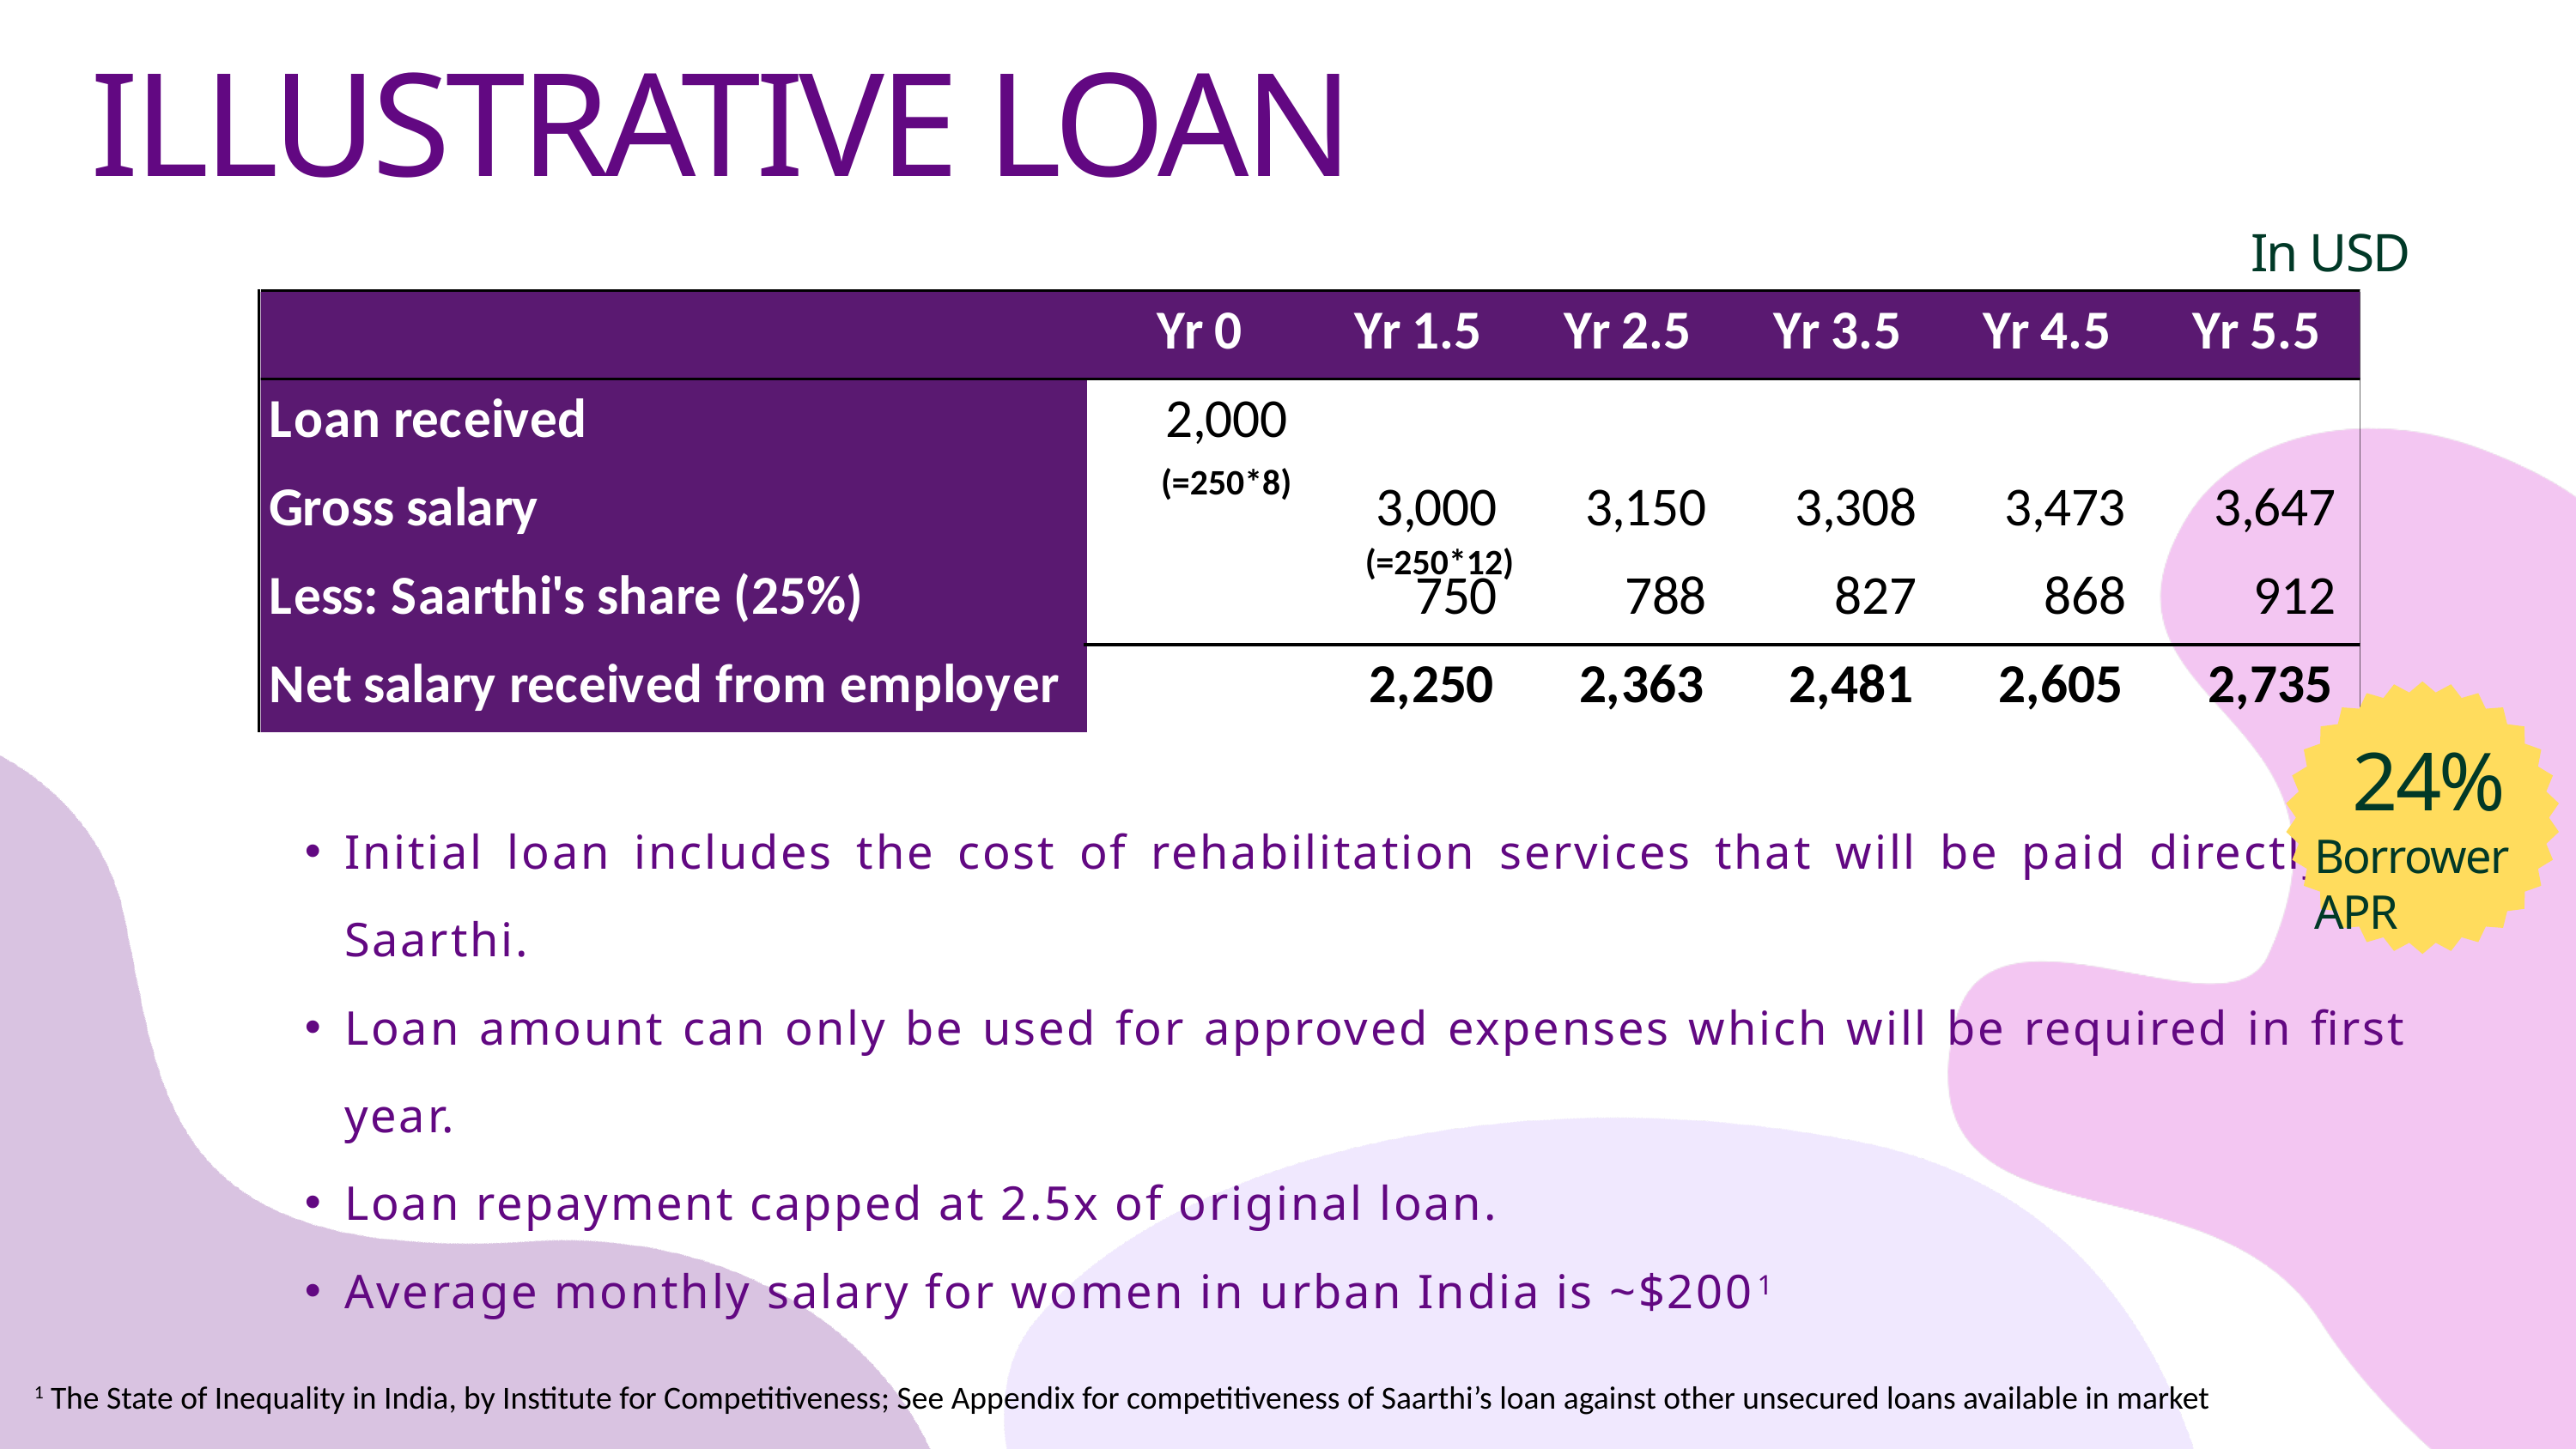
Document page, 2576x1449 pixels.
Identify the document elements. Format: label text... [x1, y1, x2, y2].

text_box ILLUSTRATIVE LOAN [90, 47, 1868, 205]
text_box Initial loan includes the cost of rehabilitation services that will be paid directly by Saarthi. Loan amount can only be used for approved expenses which will be required in first year. Loan repayment capped at 2.5x of original loan. Average monthly salary for women in urban India is ~$2001 [893, 790, 1975, 1319]
picture [0, 288, 2576, 1449]
text_box In USD [2251, 220, 2515, 282]
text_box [2286, 681, 2560, 955]
text_box 1 The State of Inequality in India, by Institute for Competitiveness; See Appendix for competitiveness of Saarthi’s loan against other unsecured loans available in market [893, 1370, 1010, 1422]
